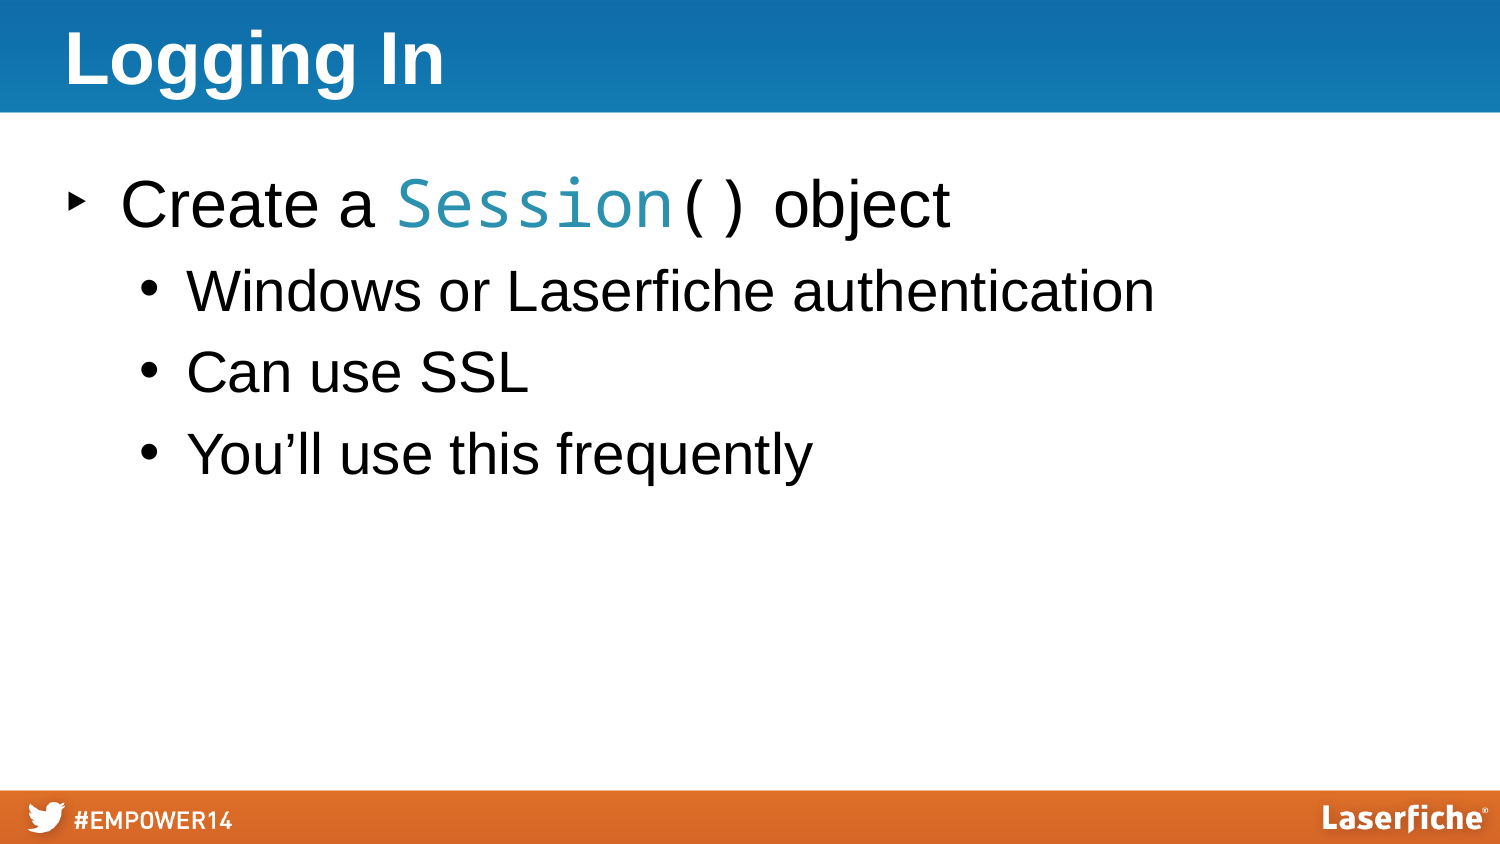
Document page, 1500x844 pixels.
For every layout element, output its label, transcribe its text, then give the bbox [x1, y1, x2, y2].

title Logging In [49, 0, 1400, 110]
list Create a Session() object Windows or Laserfiche authentication Can use SSL You’ll use this frequently [49, 153, 1450, 736]
picture [0, 0, 1500, 844]
